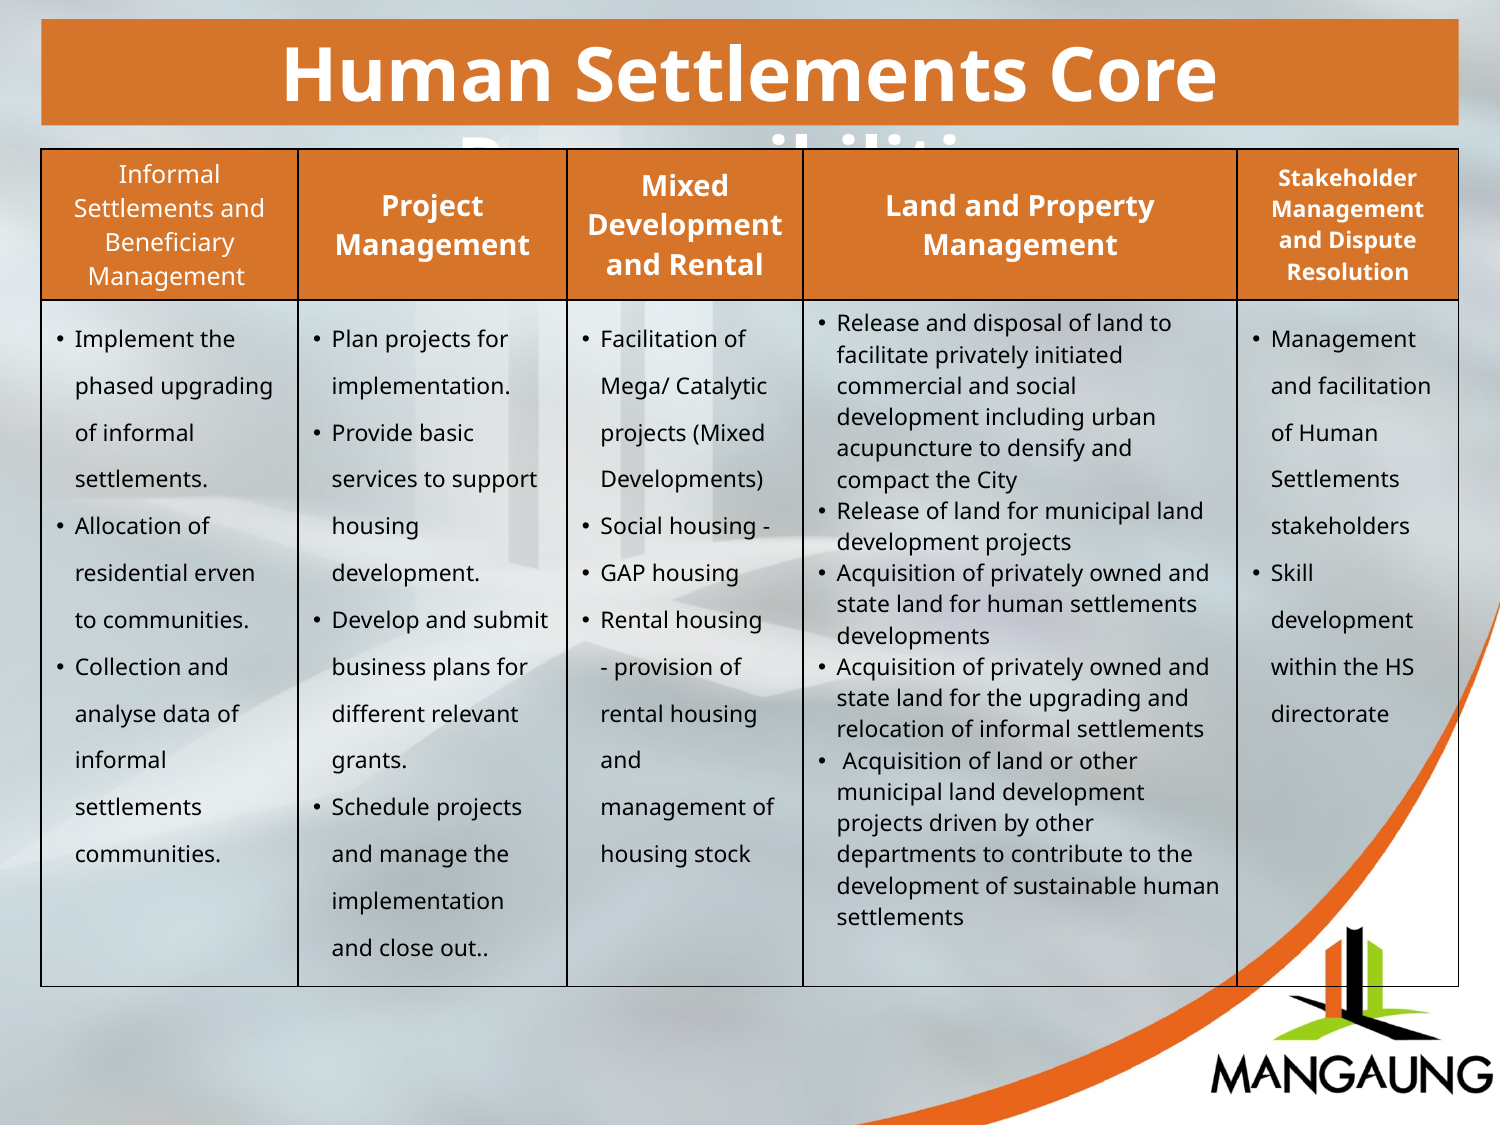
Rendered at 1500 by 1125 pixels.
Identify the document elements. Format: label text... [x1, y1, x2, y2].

table_cell Management and facilitation of Human Settlements stakeholders Skill development within the HS directorate [1238, 301, 1458, 986]
table_header Mixed Development and Rental [568, 150, 802, 299]
table_cell Facilitation of Mega/ Catalytic projects (Mixed Developments) Social housing - GAP housing Rental housing - provision of rental housing and management of housing stock [568, 301, 802, 986]
table_cell Release and disposal of land to facilitate privately initiated commercial and social development including urban acupuncture to densify and compact the City Release of land for municipal land development projects Acquisition of privately owned and state land for human settlements developments Acquisition of privately owned and state land for the upgrading and relocation of informal settlements Acquisition of land or other municipal land development projects driven by other departments to contribute to the development of sustainable human settlements [804, 301, 1236, 986]
table_header Informal Settlements and Beneficiary Management [42, 150, 297, 299]
picture [0, 0, 1500, 1125]
text_box Human Settlements Core Responsibilities [41, 19, 1459, 126]
table_header Project Management [299, 150, 566, 299]
table_cell Plan projects for implementation. Provide basic services to support housing development. Develop and submit business plans for different relevant grants. Schedule projects and manage the implementation and close out.. [299, 301, 566, 986]
table_header Stakeholder Management and Dispute Resolution [1238, 150, 1458, 299]
table_cell Implement the phased upgrading of informal settlements. Allocation of residential erven to communities. Collection and analyse data of informal settlements communities. [42, 301, 297, 986]
table_header Land and Property Management [804, 150, 1236, 299]
